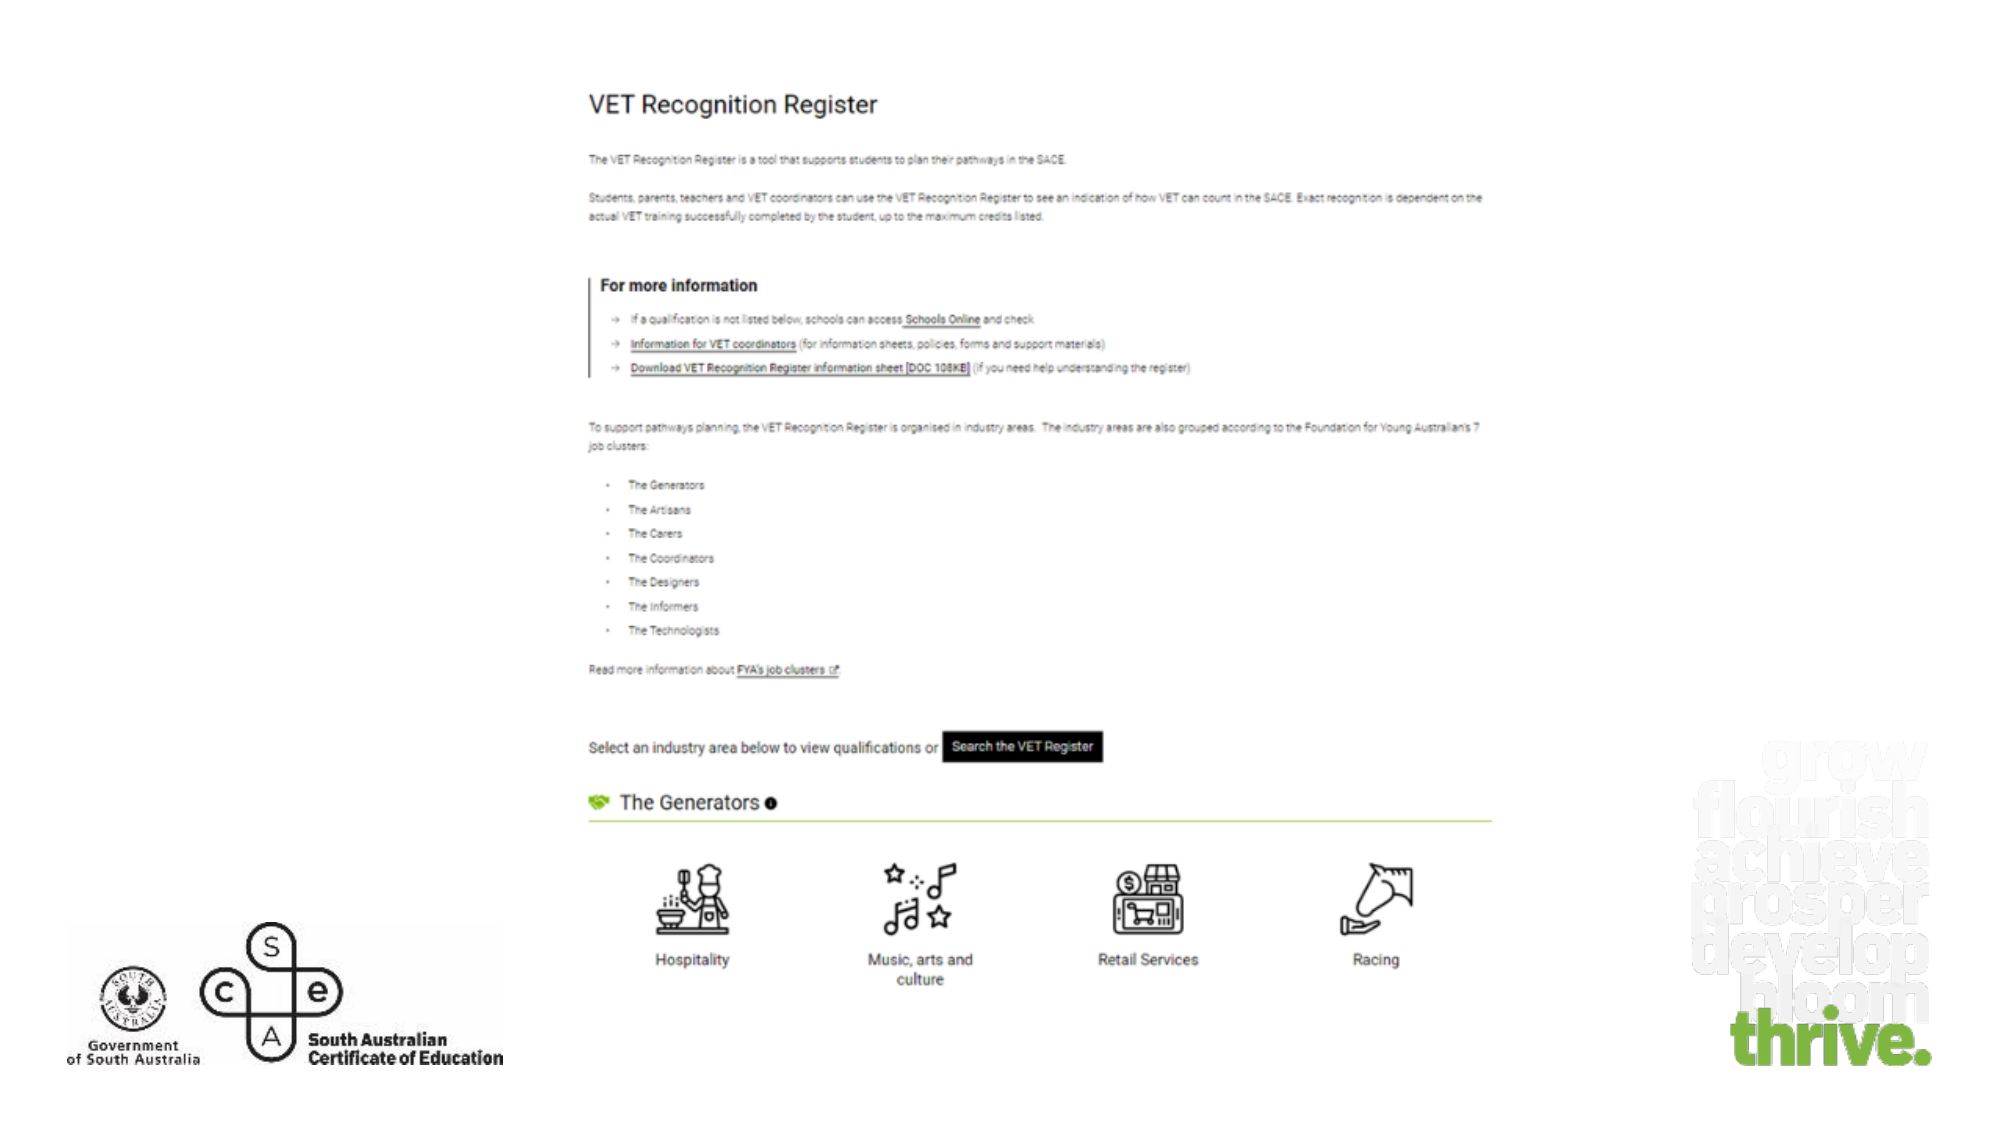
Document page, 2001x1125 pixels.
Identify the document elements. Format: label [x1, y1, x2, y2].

picture [67, 922, 503, 1065]
picture [1691, 740, 1932, 1069]
picture [565, 86, 1494, 998]
